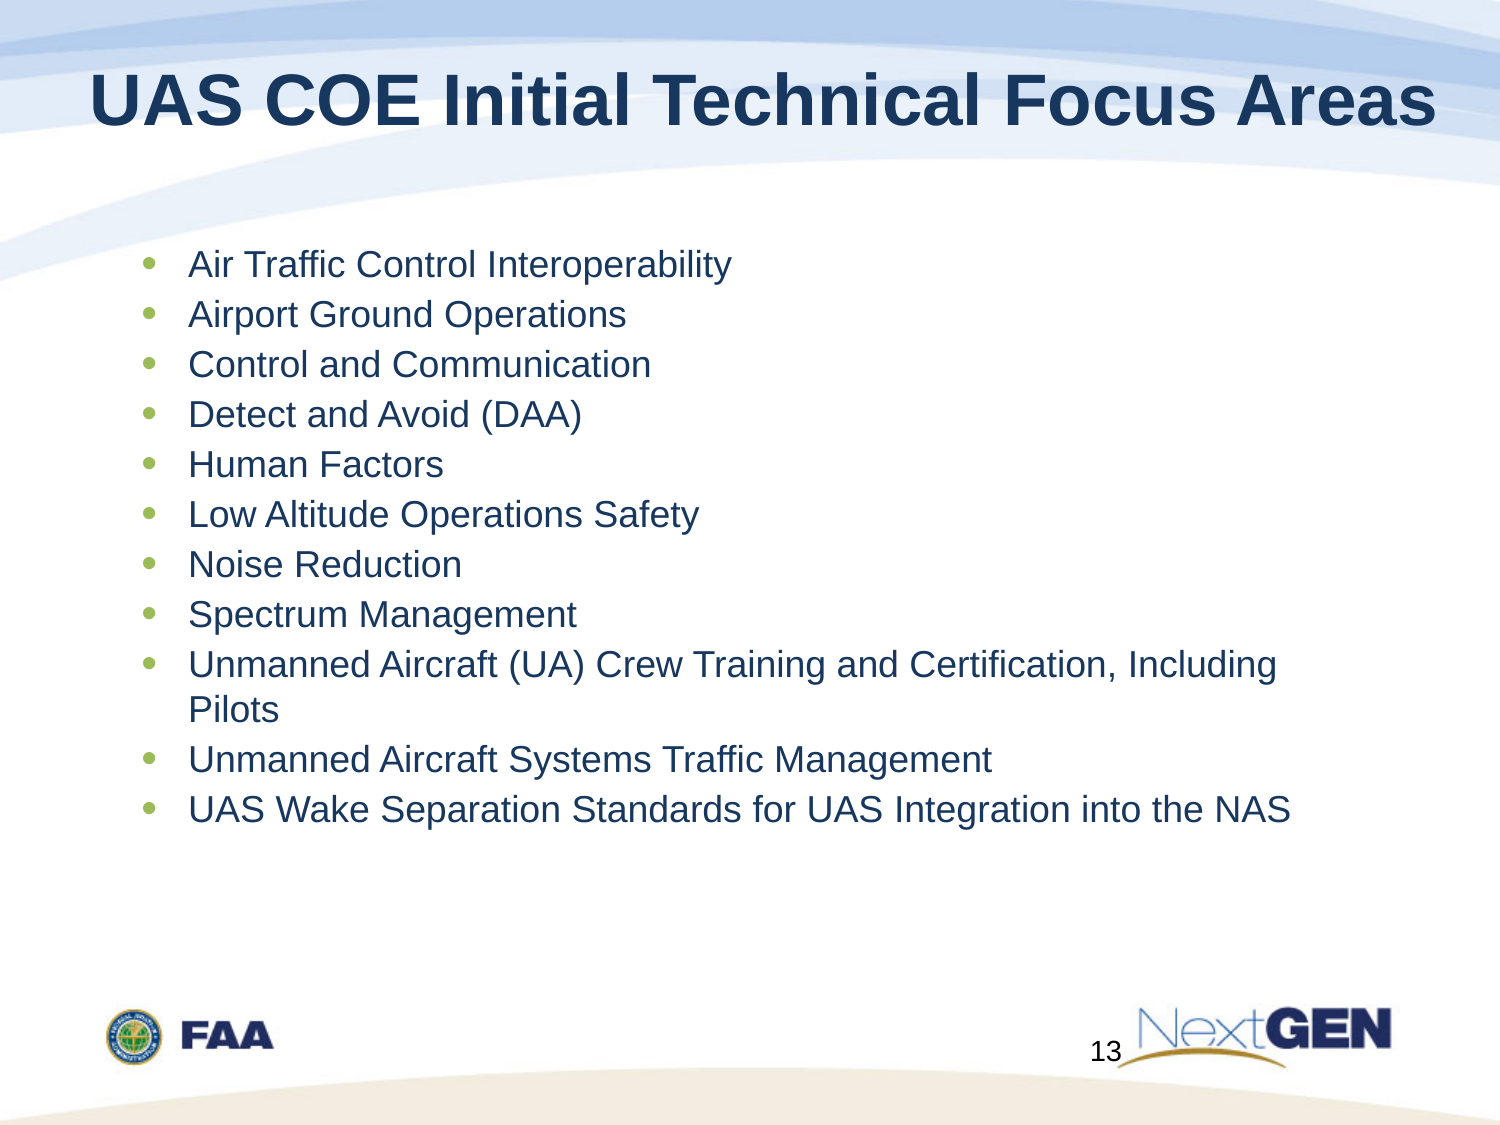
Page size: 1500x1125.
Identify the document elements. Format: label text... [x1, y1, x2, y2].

text_box Air Traffic Control Interoperability Airport Ground Operations Control and Communication Detect and Avoid (DAA) Human Factors Low Altitude Operations Safety Noise Reduction Spectrum Management Unmanned Aircraft (UA) Crew Training and Certification, Including Pilots Unmanned Aircraft Systems Traffic Management UAS Wake Separation Standards for UAS Integration into the NAS [126, 232, 1357, 928]
picture [0, 0, 1500, 1125]
slide_number 13 [1074, 1025, 1388, 1100]
text_box UAS COE Initial Technical Focus Areas [75, 45, 1483, 145]
